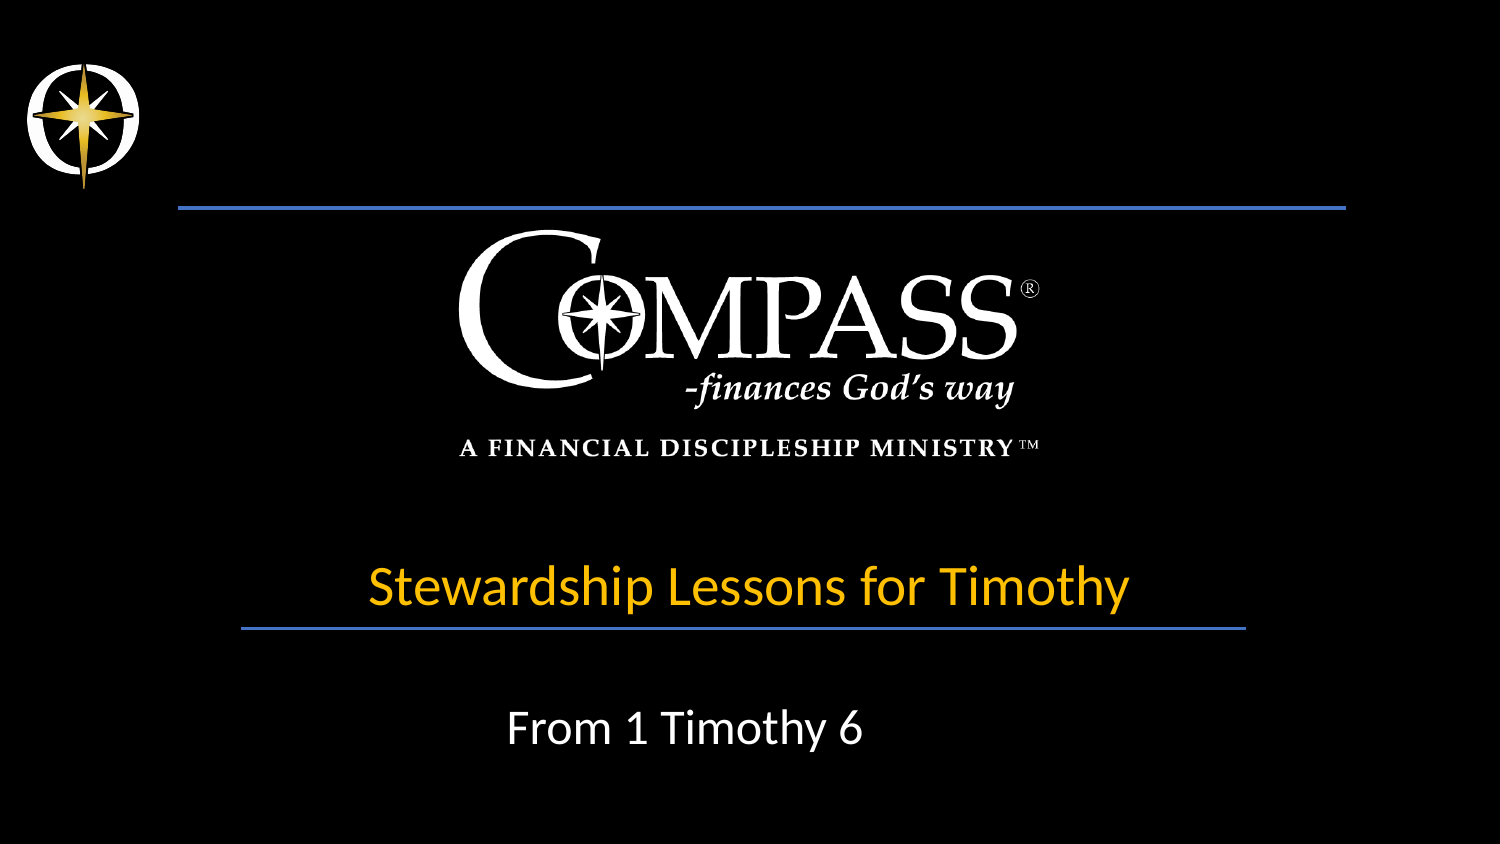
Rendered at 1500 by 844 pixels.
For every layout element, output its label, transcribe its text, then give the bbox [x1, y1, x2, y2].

subtitle Stewardship Lessons for Timothy [187, 548, 1313, 626]
picture [442, 214, 1058, 497]
text_box From 1 Timothy 6 [491, 687, 879, 762]
picture [27, 64, 140, 189]
